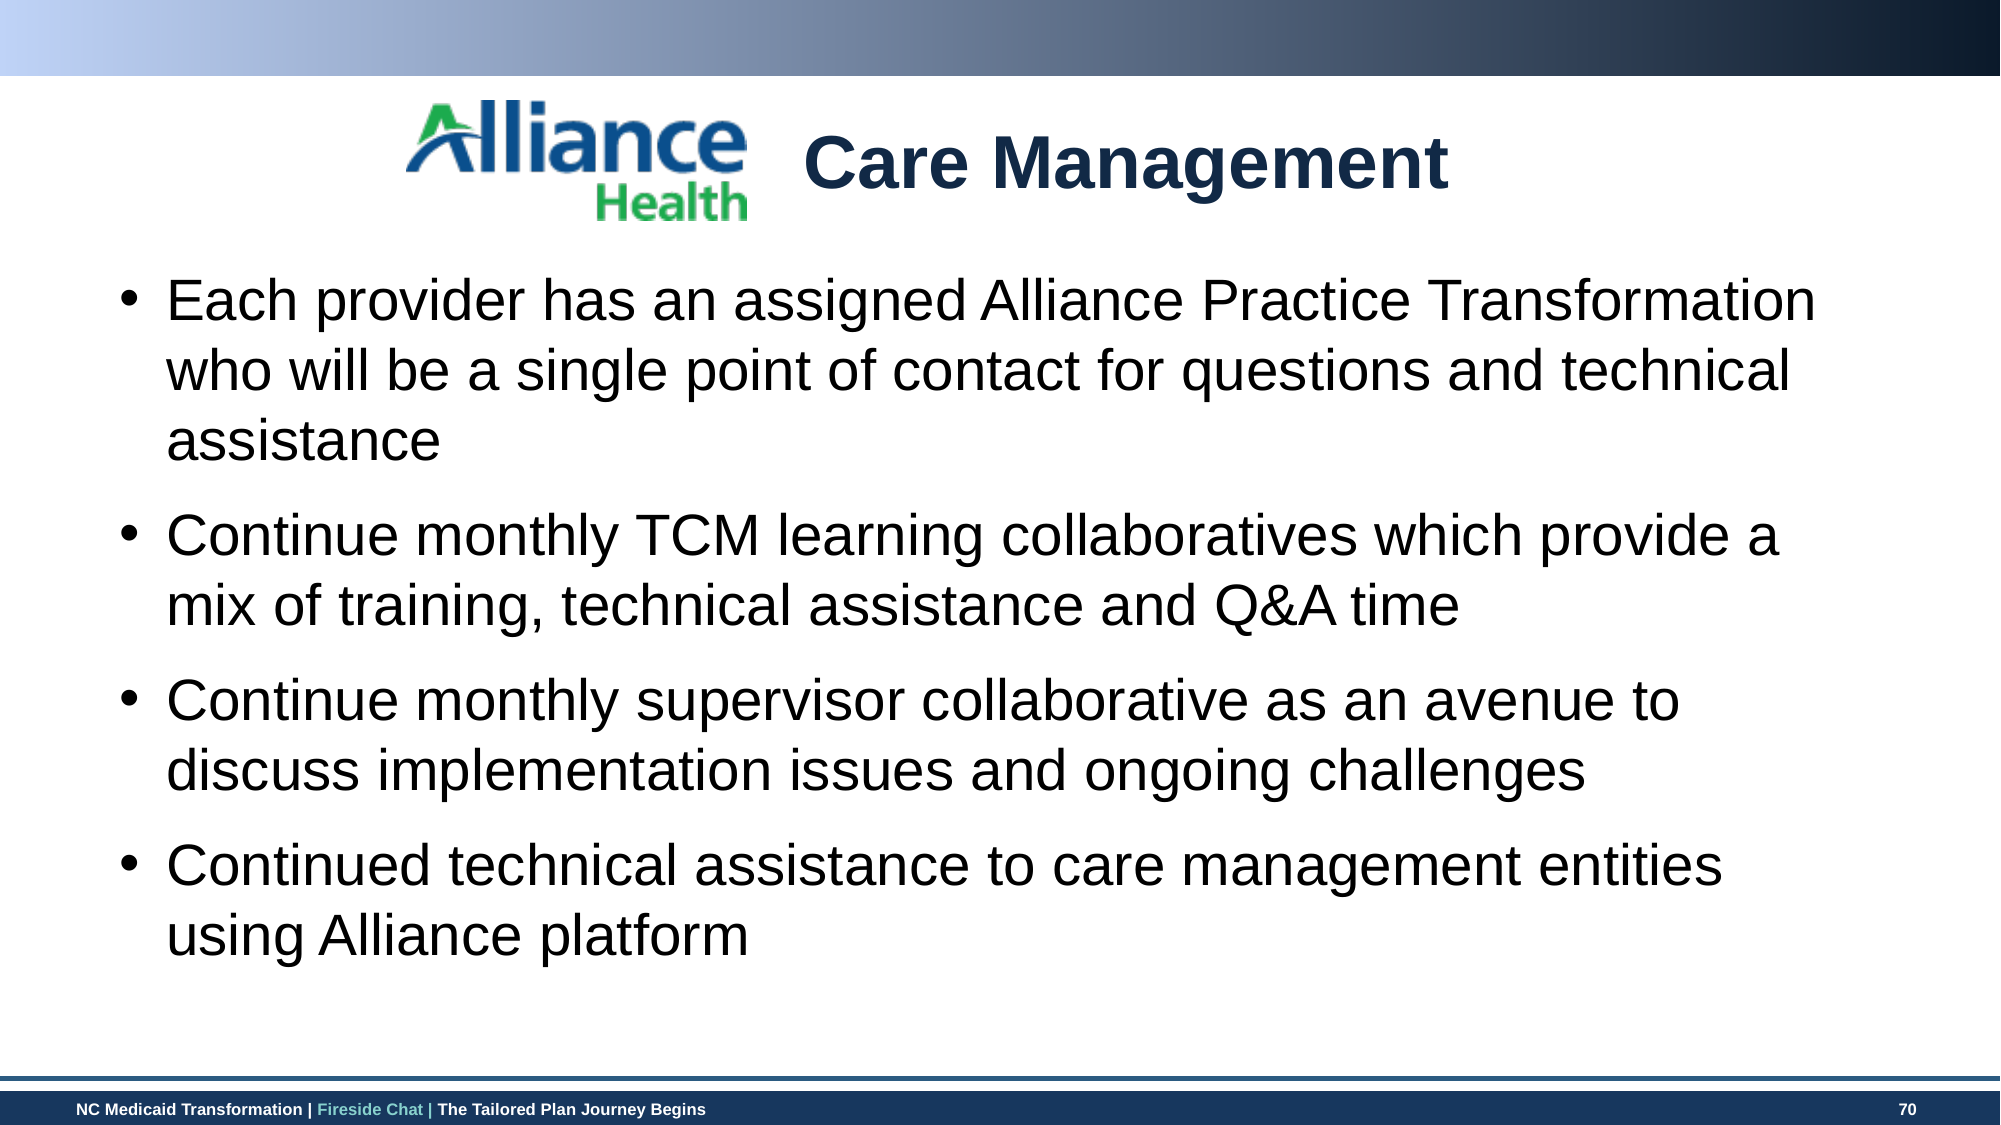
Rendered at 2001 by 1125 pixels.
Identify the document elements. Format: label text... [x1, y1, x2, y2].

picture [405, 100, 747, 221]
title Care Management [788, 115, 1988, 206]
text_box Each provider has an assigned Alliance Practice Transformation who will be a single point of contact for questions and technical assistance Continue monthly TCM learning collaboratives which provide a mix of training, technical assistance and Q&A time Continue monthly supervisor collaborative as an avenue to discuss implementation issues and ongoing challenges Continued technical assistance to care management entities using Alliance platform [104, 254, 1843, 1045]
